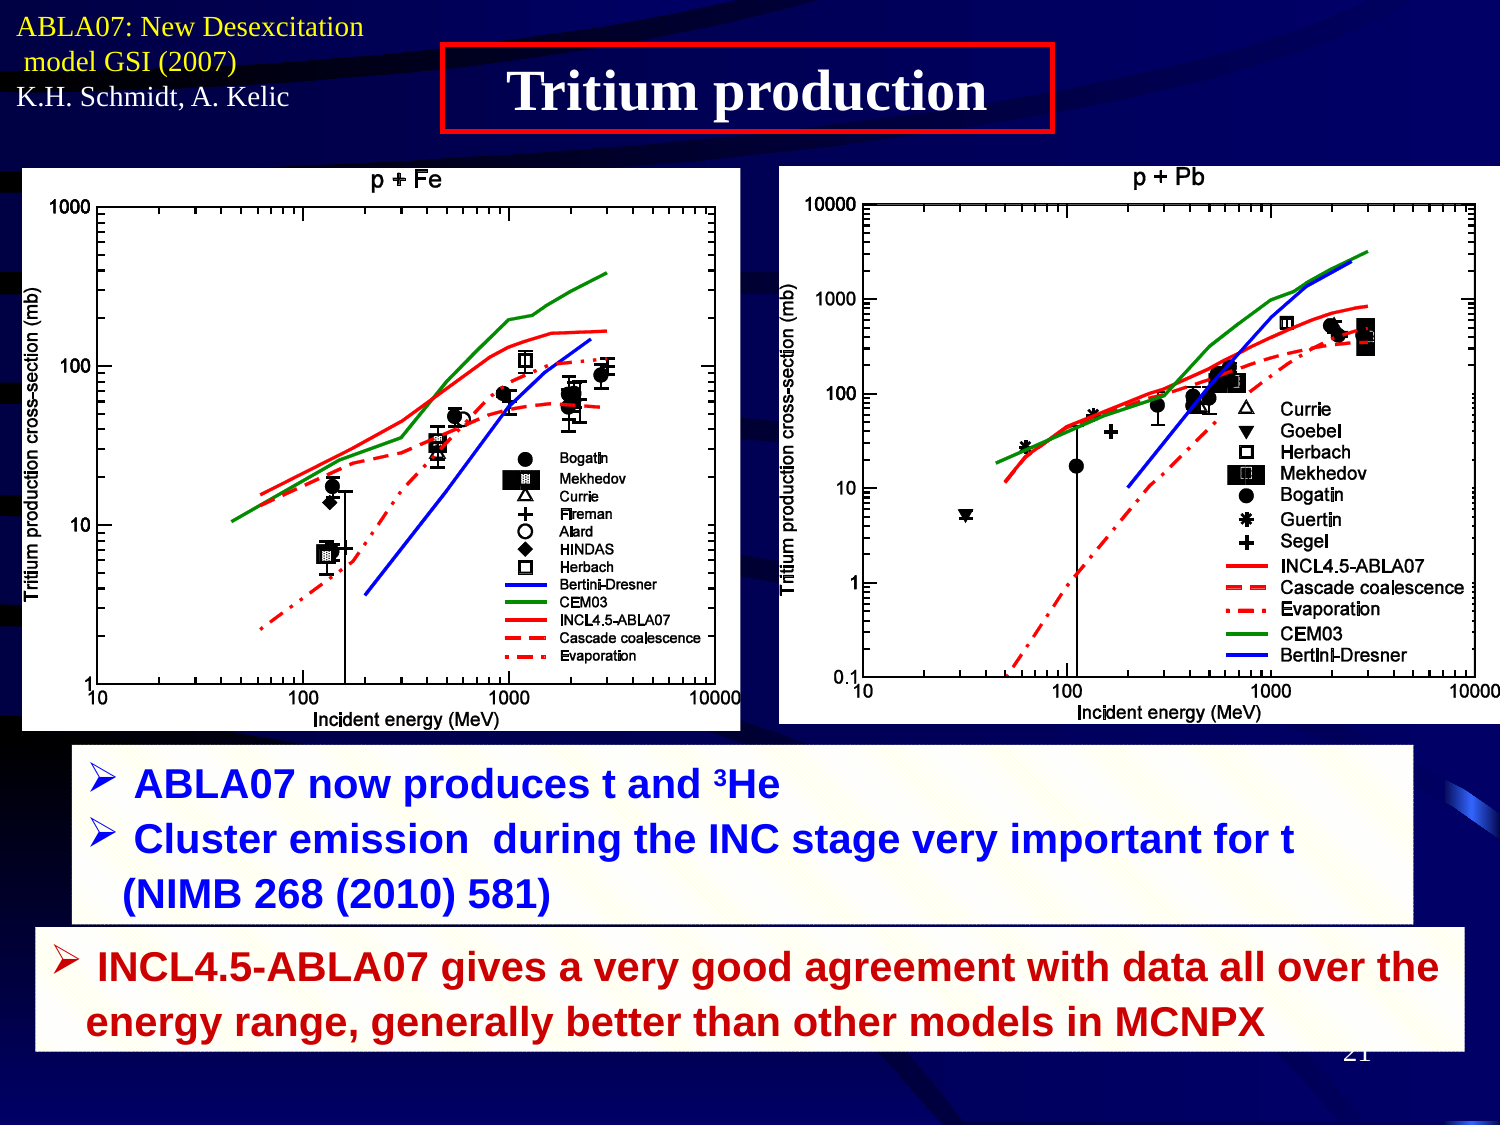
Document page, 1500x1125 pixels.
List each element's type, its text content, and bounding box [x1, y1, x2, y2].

slide_number 21 [1074, 1052, 1388, 1101]
picture [860, 84, 1419, 806]
picture [99, 90, 663, 810]
text_box ABLA07: New Desexcitation model GSI (2007) K.H. Schmidt, A. Kelic [1, 0, 380, 120]
text_box INCL4.5-ABLA07 gives a very good agreement with data all over the energy range, generally better than other models in MCNPX [35, 927, 1465, 1052]
text_box ABLA07 now produces t and 3He Cluster emission during the INC stage very important for t (NIMB 268 (2010) 581) [71, 744, 1414, 925]
title Tritium production [441, 44, 1053, 133]
